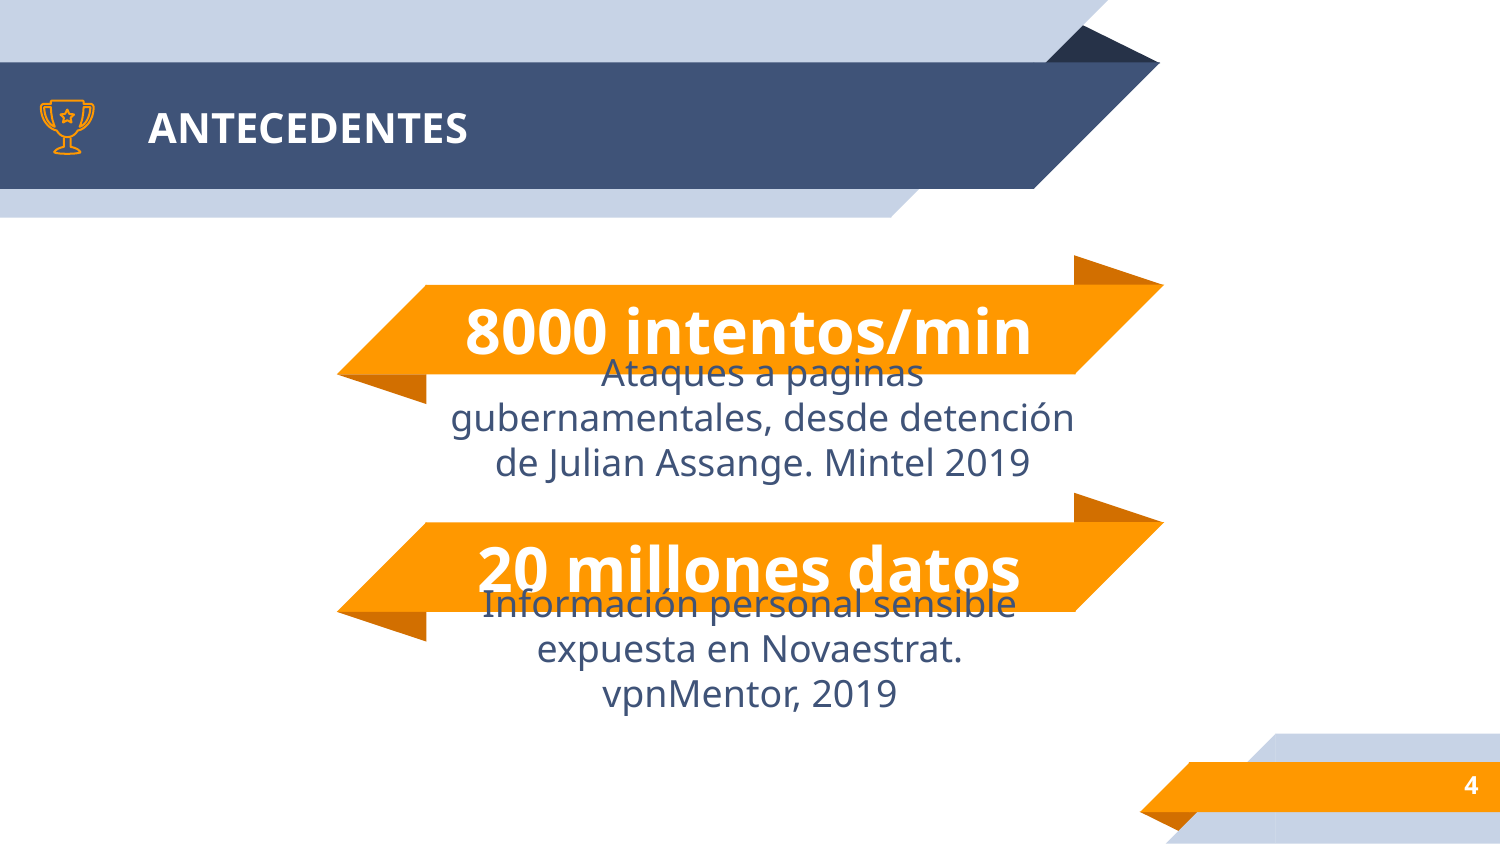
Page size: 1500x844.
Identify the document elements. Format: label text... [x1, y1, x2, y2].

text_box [336, 254, 1165, 405]
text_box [336, 492, 1165, 642]
title ANTECEDENTES [133, 64, 1035, 190]
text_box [40, 100, 94, 155]
slide_number 4 [1249, 760, 1494, 813]
text_box Ataques a paginas gubernamentales, desde detención de Julian Assange. Mintel 2019 [428, 413, 1098, 451]
text_box Información personal sensible expuesta en Novaestrat. vpnMentor, 2019 [428, 650, 1072, 682]
